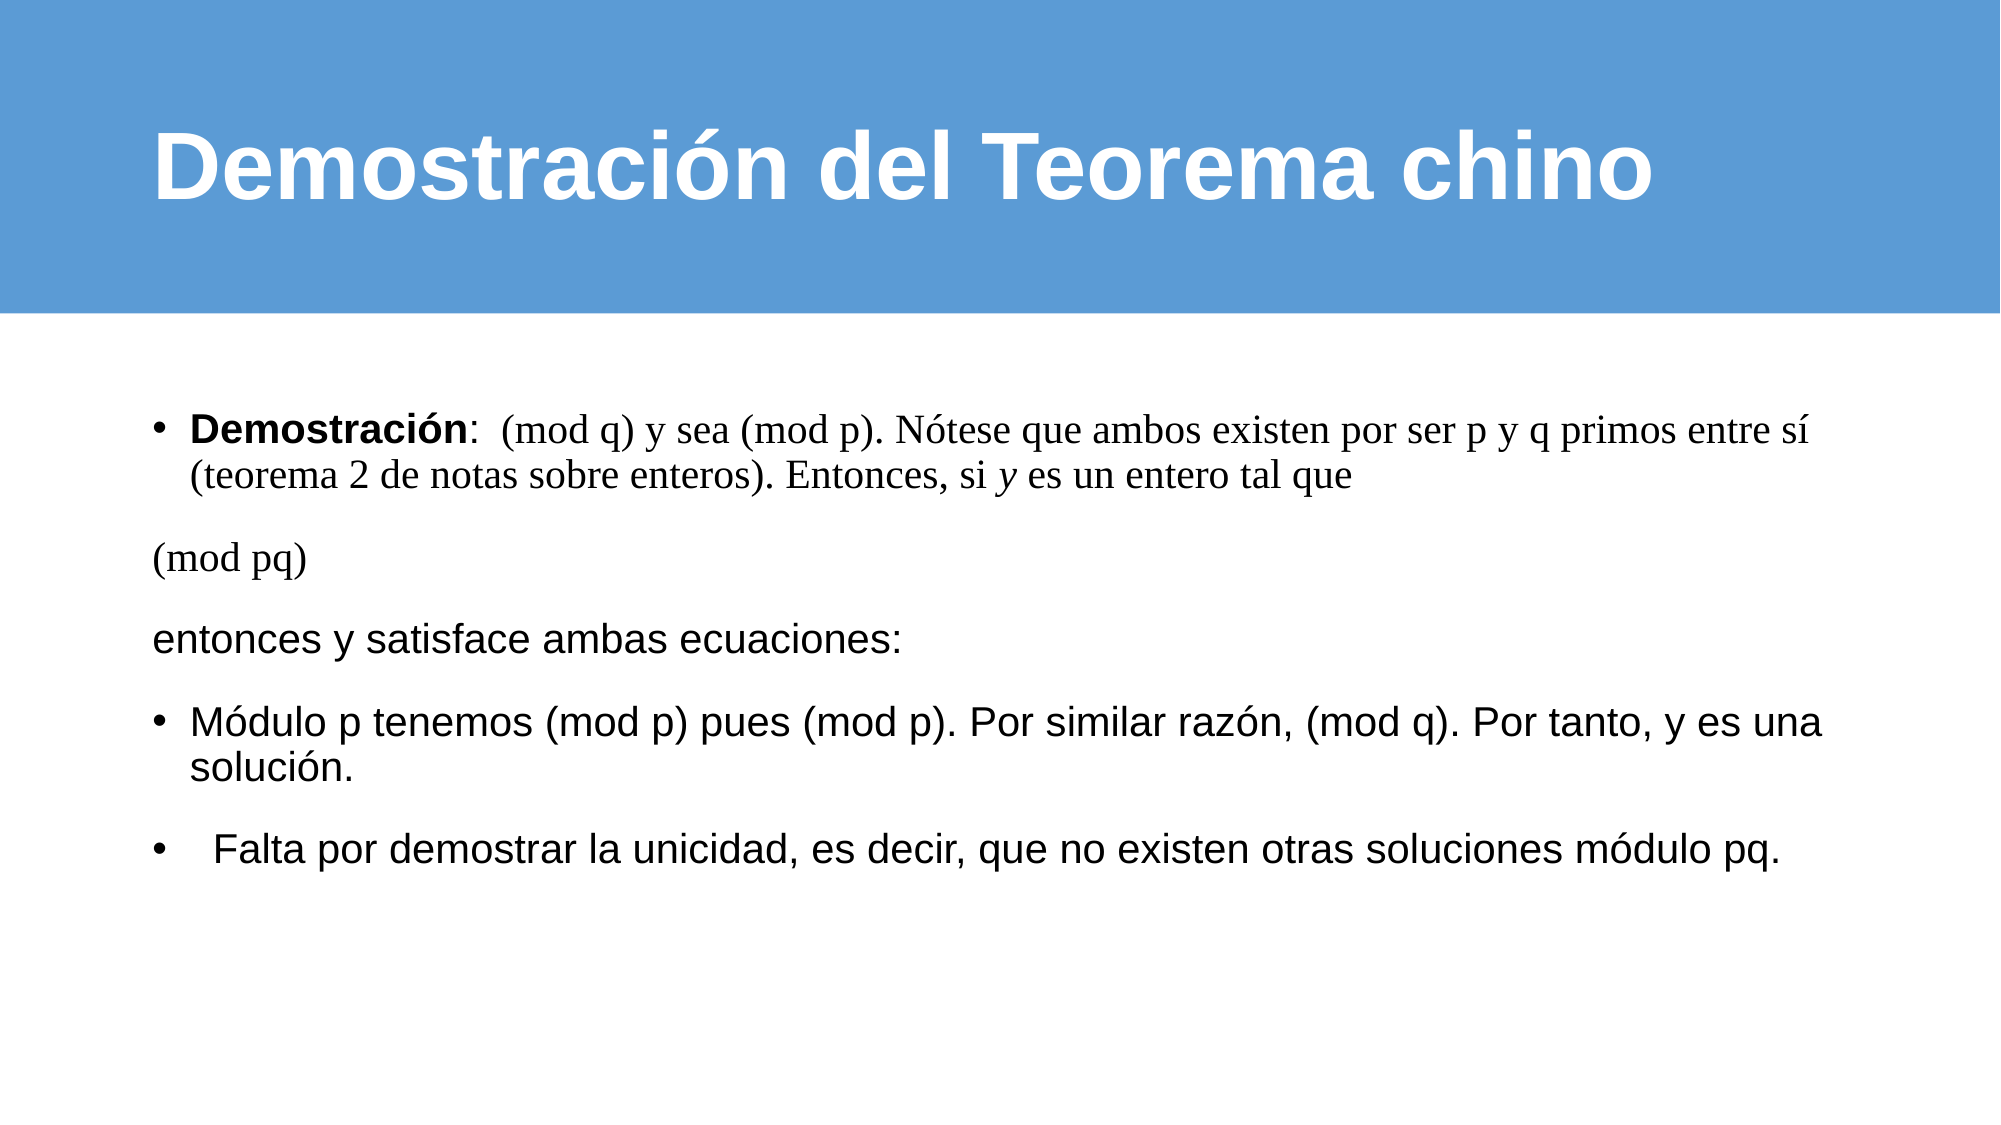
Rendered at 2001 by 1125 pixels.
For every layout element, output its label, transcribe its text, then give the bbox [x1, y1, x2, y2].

text_box [0, 0, 2000, 314]
title Demostración del Teorema chino [137, 59, 1863, 278]
